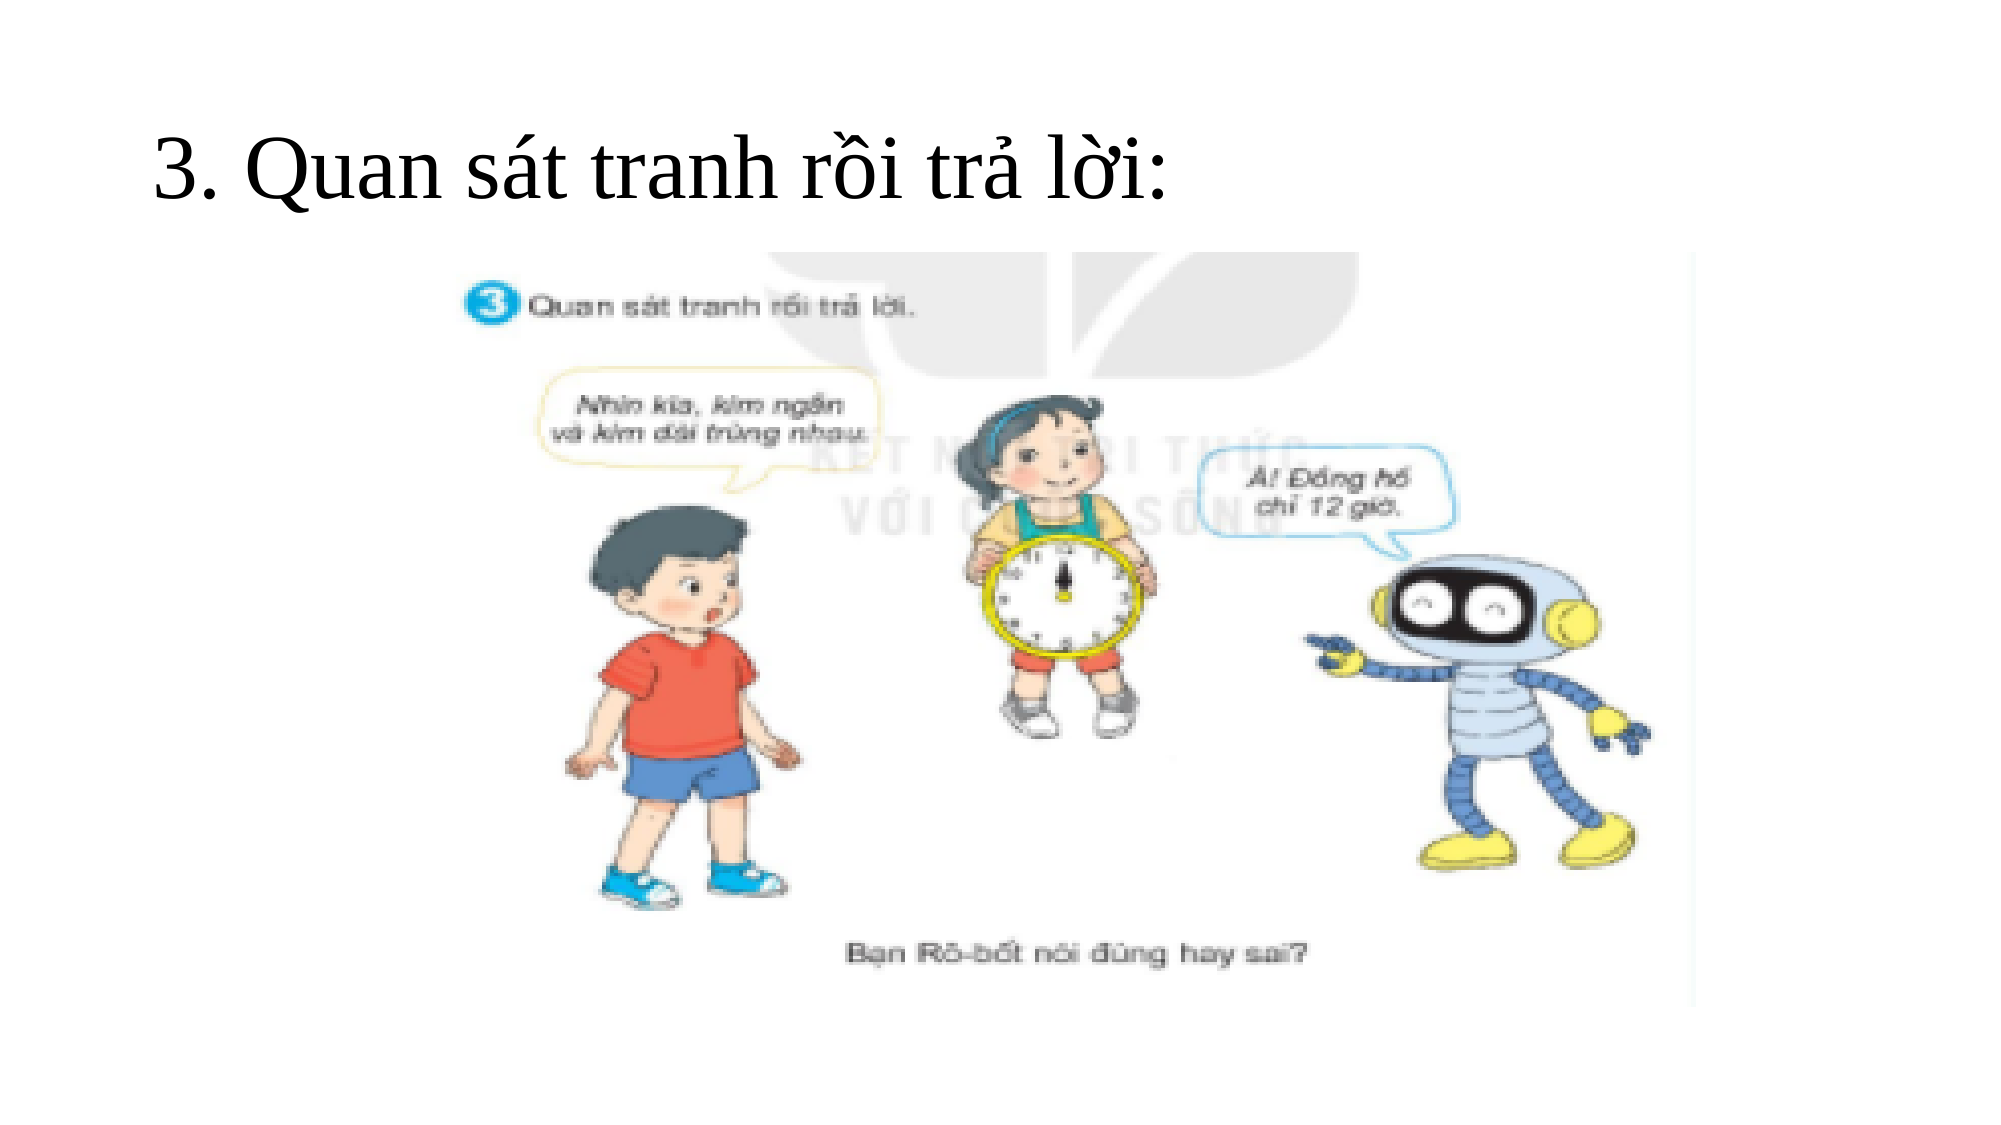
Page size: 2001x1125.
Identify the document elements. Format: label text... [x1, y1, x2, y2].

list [359, 252, 1696, 1007]
title 3. Quan sát tranh rồi trả lời: [137, 59, 1863, 278]
